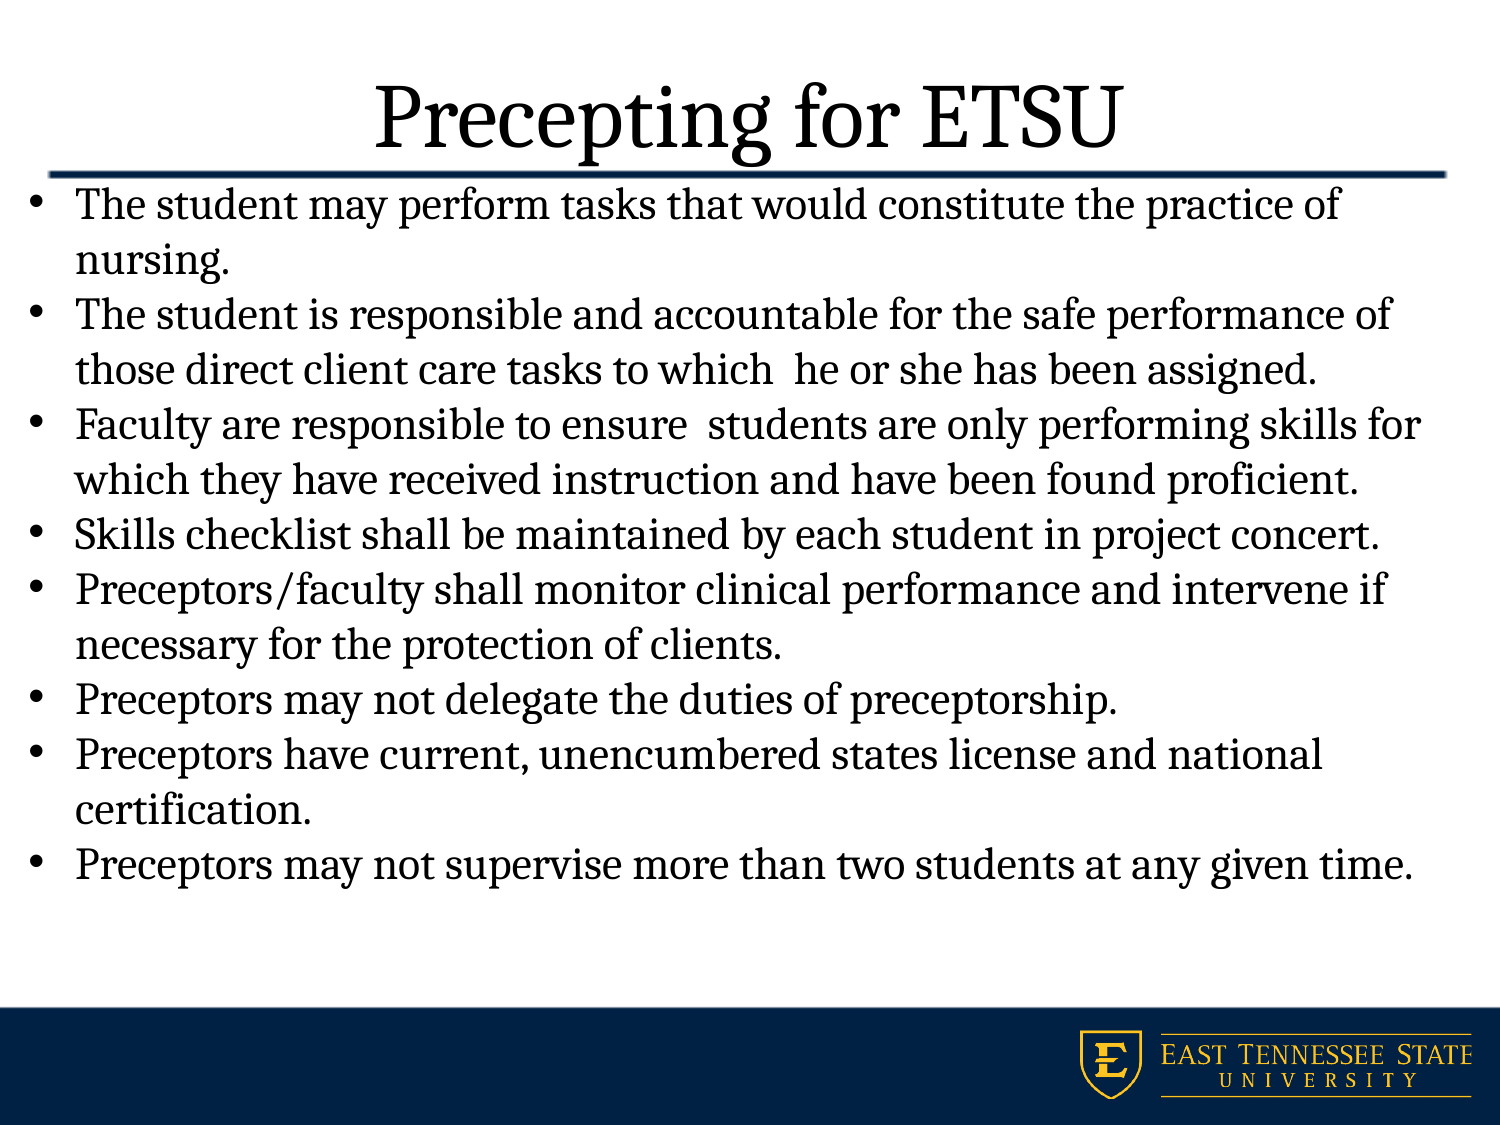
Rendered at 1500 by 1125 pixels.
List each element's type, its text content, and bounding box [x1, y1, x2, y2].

title Precepting for ETSU [75, 17, 1425, 166]
picture [0, 0, 1500, 1125]
text_box The student may perform tasks that would constitute the practice of nursing. The student is responsible and accountable for the safe performance of those direct client care tasks to which he or she has been assigned. Faculty are responsible to ensure students are only performing skills for which they have received instruction and have been found proficient. Skills checklist shall be maintained by each student in project concert. Preceptors/faculty shall monitor clinical performance and intervene if necessary for the protection of clients. Preceptors may not delegate the duties of preceptorship. Preceptors have current, unencumbered states license and national certification. Preceptors may not supervise more than two students at any given time. [13, 166, 1487, 1116]
